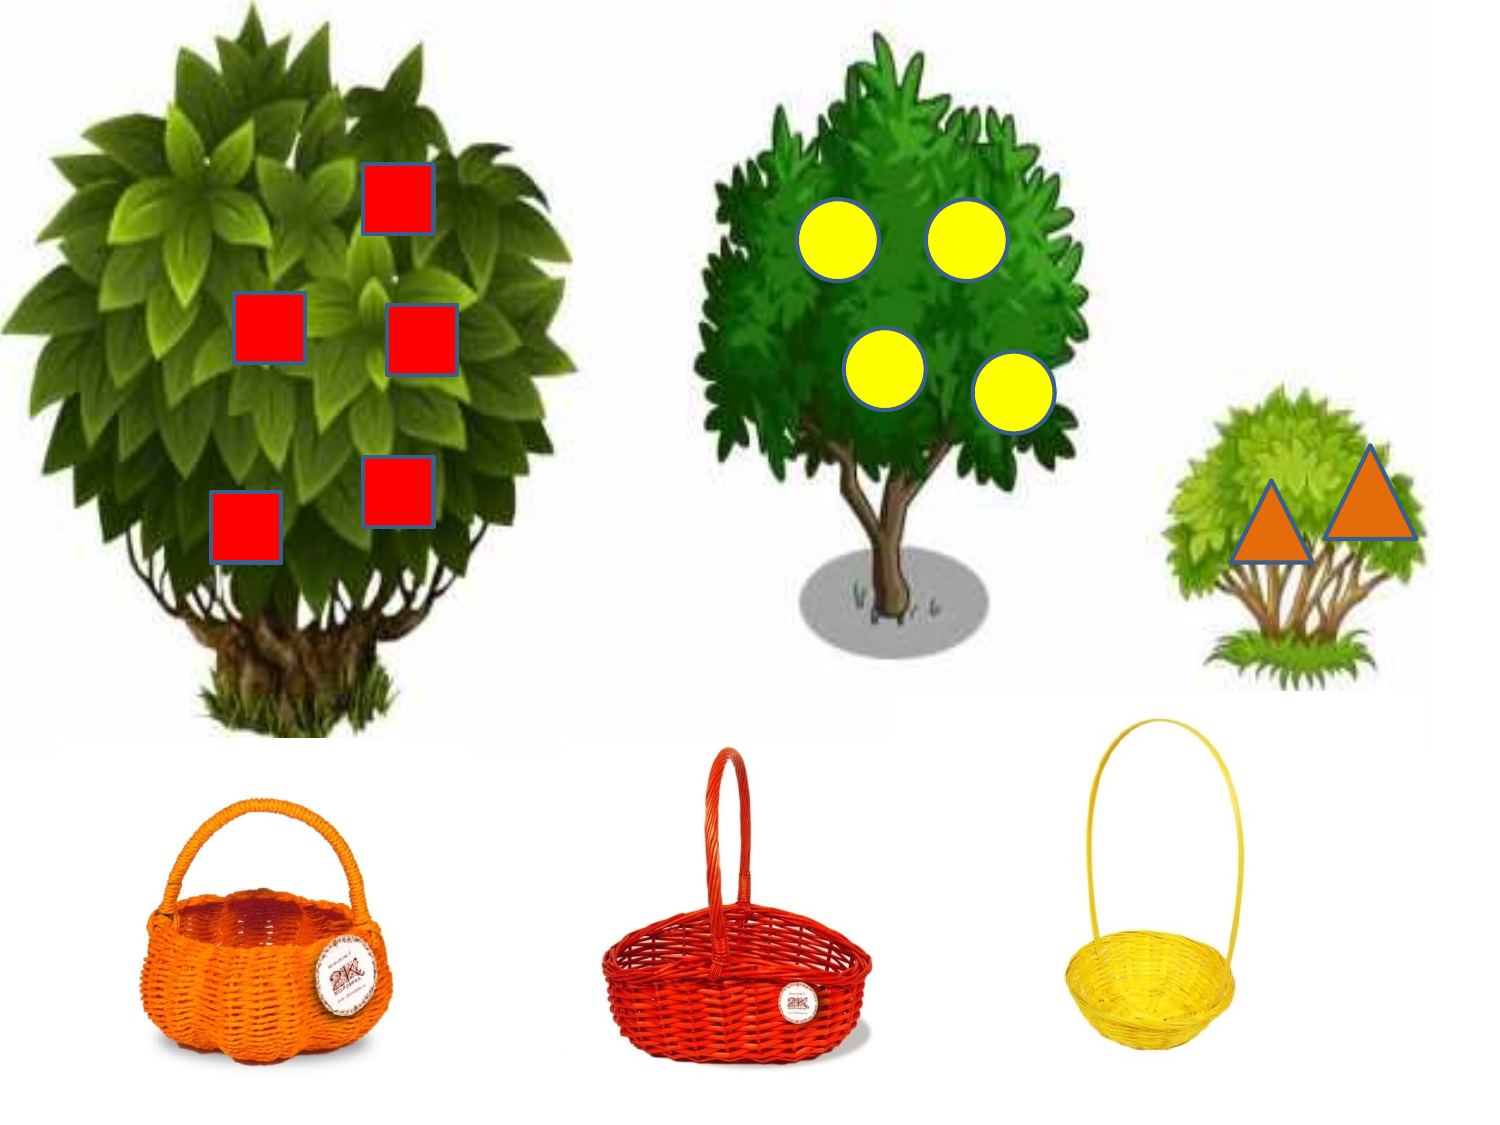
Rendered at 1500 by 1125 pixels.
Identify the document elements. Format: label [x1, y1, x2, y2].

picture [58, 737, 469, 1125]
picture [562, 691, 1430, 1091]
list [0, 0, 1433, 756]
